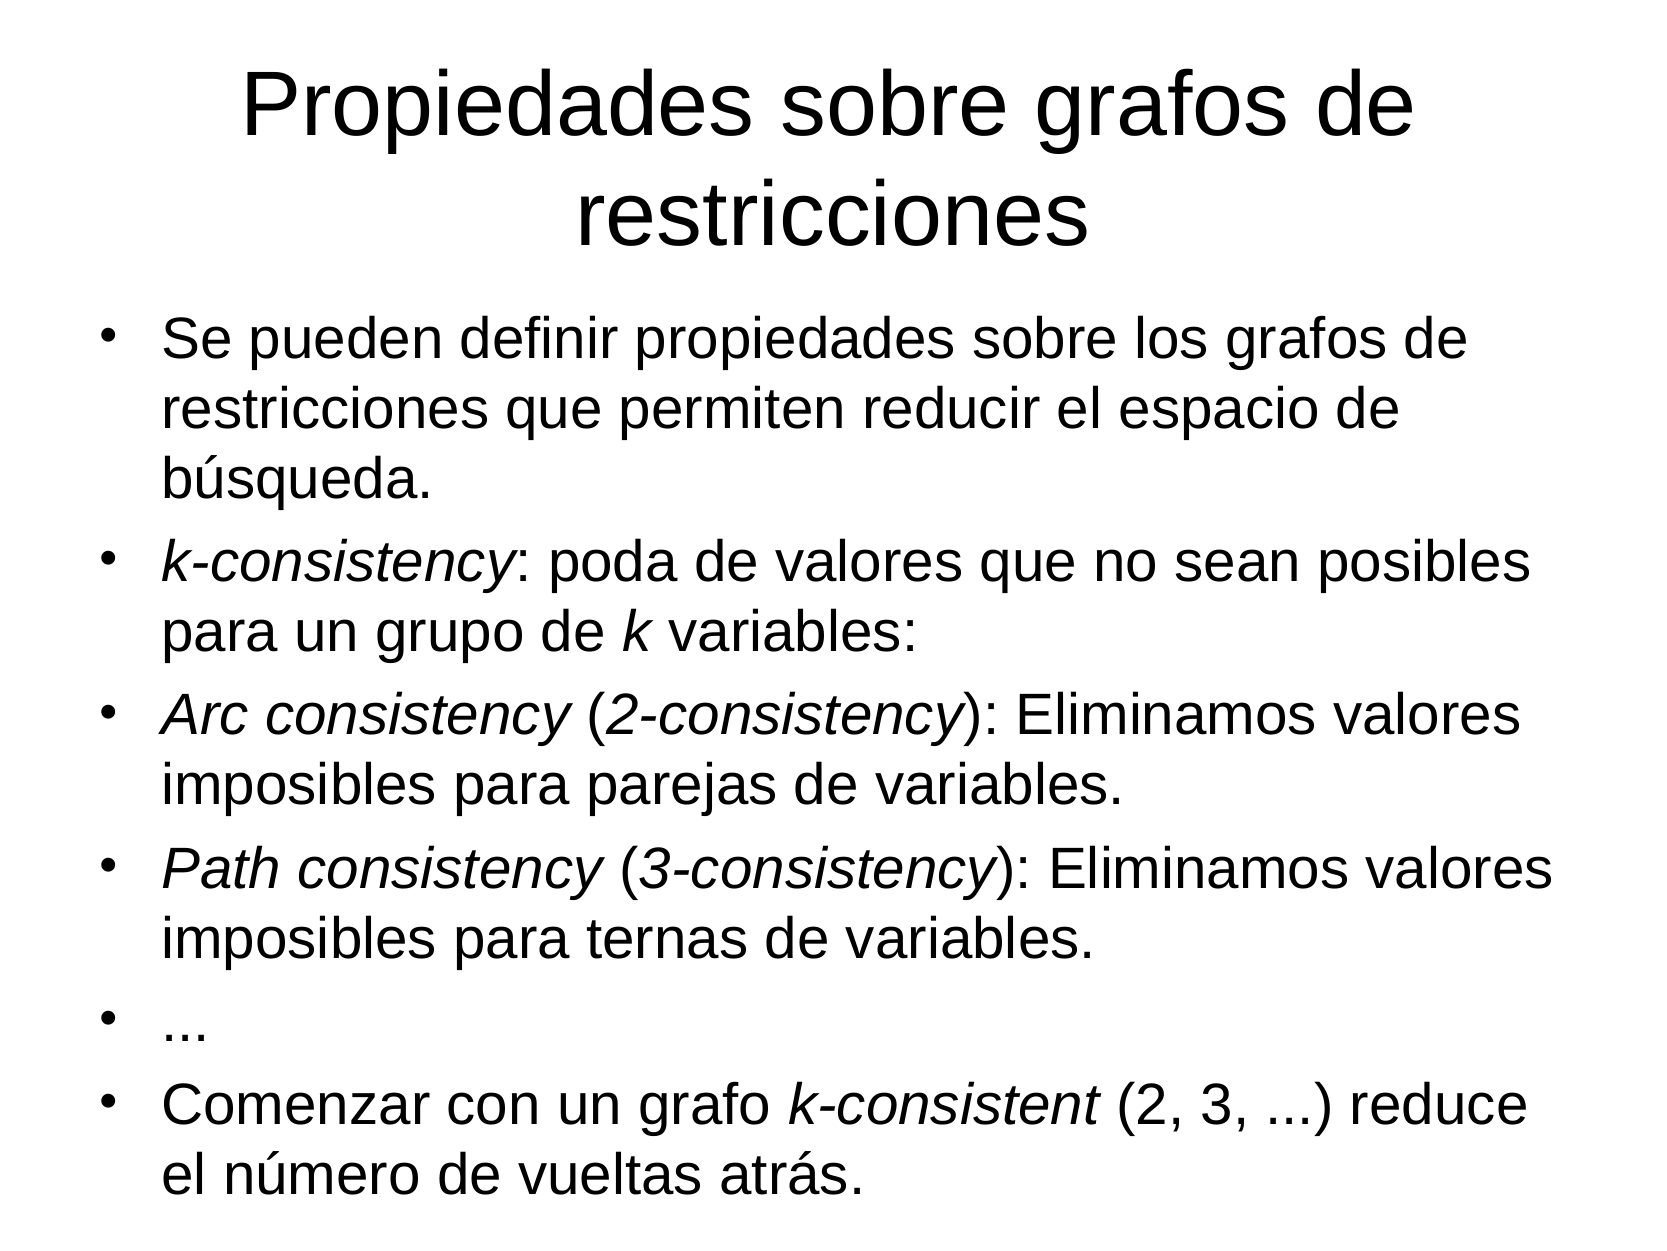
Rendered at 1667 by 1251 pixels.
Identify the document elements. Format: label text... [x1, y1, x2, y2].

list Se pueden definir propiedades sobre los grafos de restricciones que permiten reducir el espacio de búsqueda. k-consistency: poda de valores que no sean posibles para un grupo de k variables: Arc consistency (2-consistency): Eliminamos valores imposibles para parejas de variables. Path consistency (3-consistency): Eliminamos valores imposibles para ternas de variables. ... Comenzar con un grafo k-consistent (2, 3, ...) reduce el número de vueltas atrás. [82, 291, 1584, 1250]
title Propiedades sobre grafos de restricciones [82, 16, 1584, 291]
